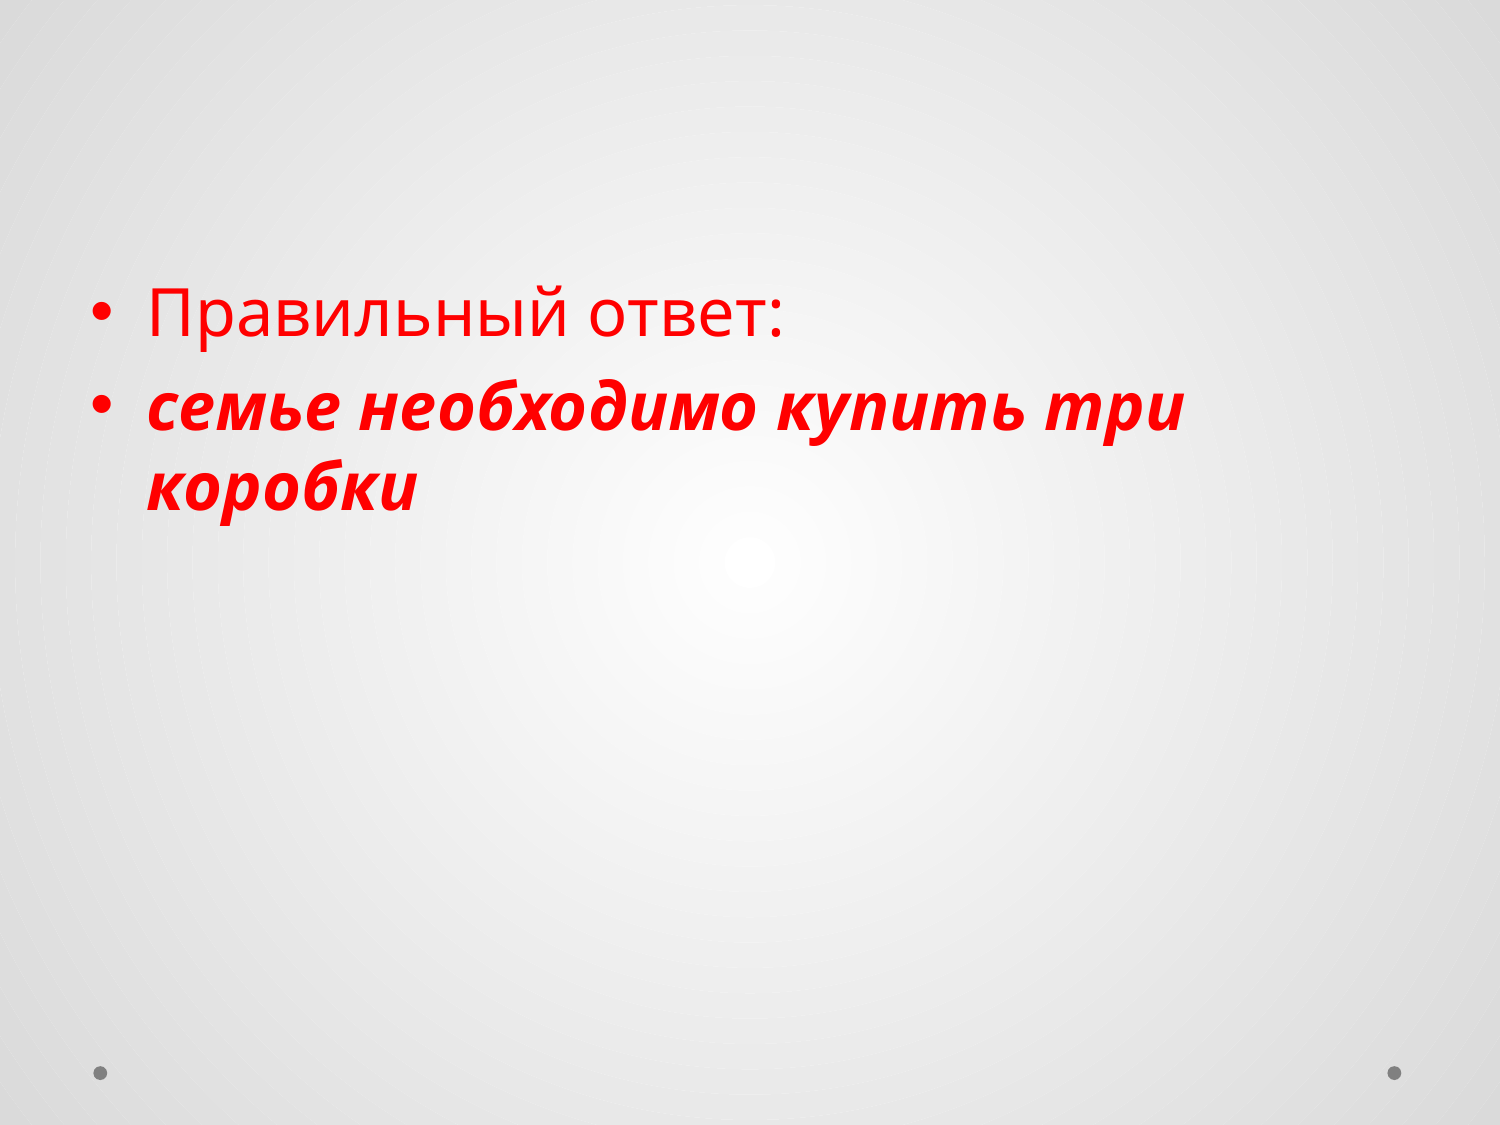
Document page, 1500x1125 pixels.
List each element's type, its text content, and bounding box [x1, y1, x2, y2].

list Правильный ответ: семье необходимо купить три коробки [75, 262, 1425, 1005]
